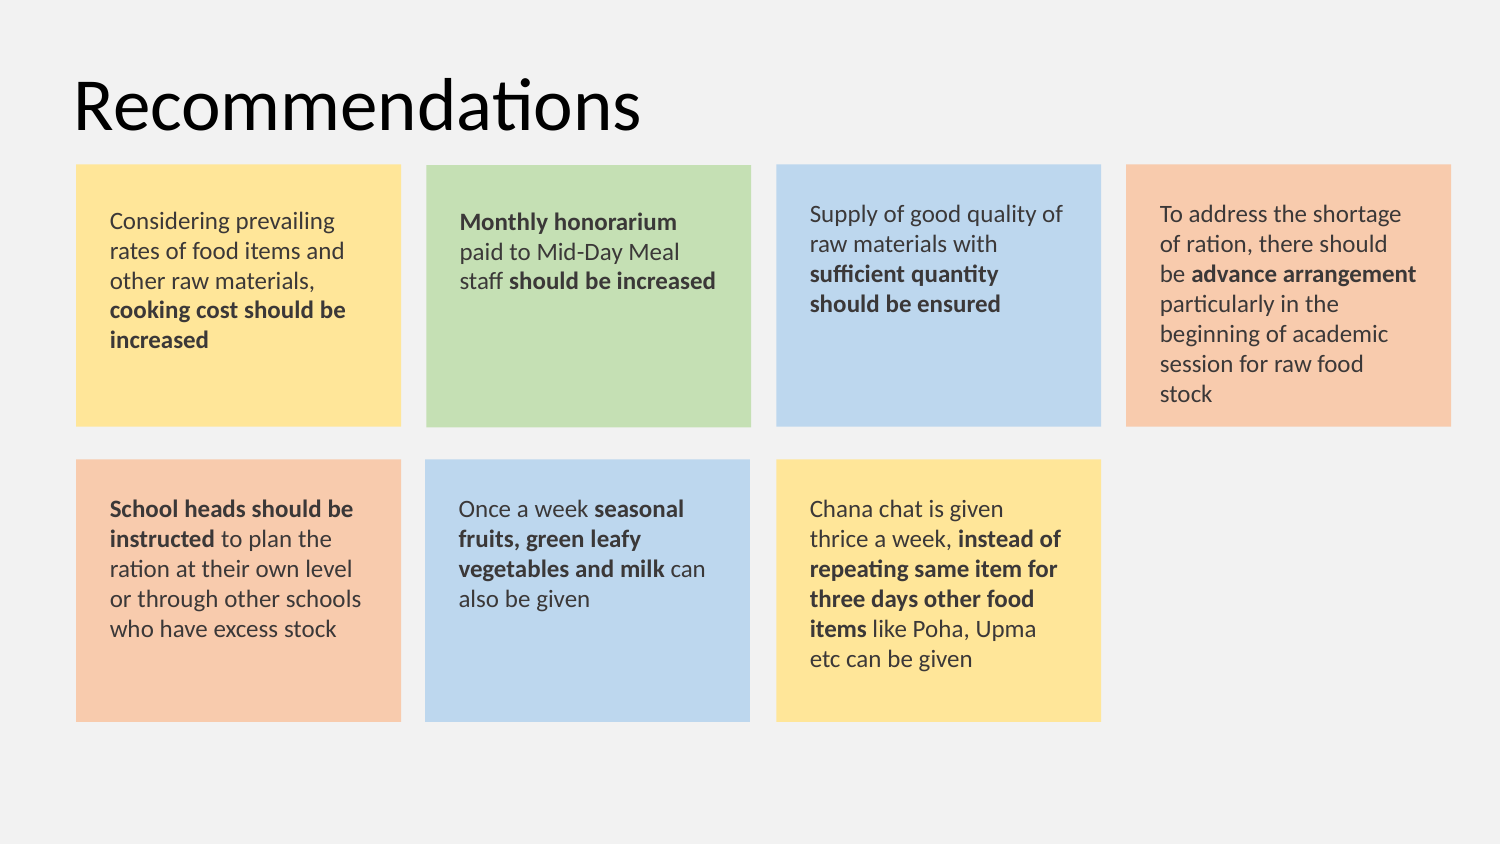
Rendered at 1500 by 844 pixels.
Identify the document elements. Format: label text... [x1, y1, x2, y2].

text_box [775, 163, 1102, 428]
text_box [425, 164, 752, 428]
text_box Once a week seasonal fruits, green leafy vegetables and milk can also be given [443, 485, 732, 620]
text_box Supply of good quality of raw materials with sufficient quantity should be ensured [794, 189, 1083, 325]
text_box Monthly honorarium paid to Mid-Day Meal staff should be increased [444, 197, 733, 303]
text_box [1125, 163, 1452, 428]
text_box [424, 458, 751, 723]
text_box [775, 458, 1102, 723]
text_box [75, 163, 402, 428]
text_box Considering prevailing rates of food items and other raw materials, cooking cost should be increased [94, 196, 383, 392]
text_box [75, 458, 402, 723]
text_box Chana chat is given thrice a week, instead of repeating same item for three days other food items like Poha, Upma etc can be given [794, 485, 1083, 680]
title Recommendations [62, 36, 1400, 153]
text_box To address the shortage of ration, there should be advance arrangement particularly in the beginning of academic session for raw food stock [1144, 190, 1433, 415]
text_box School heads should be instructed to plan the ration at their own level or through other schools who have excess stock [94, 485, 383, 650]
